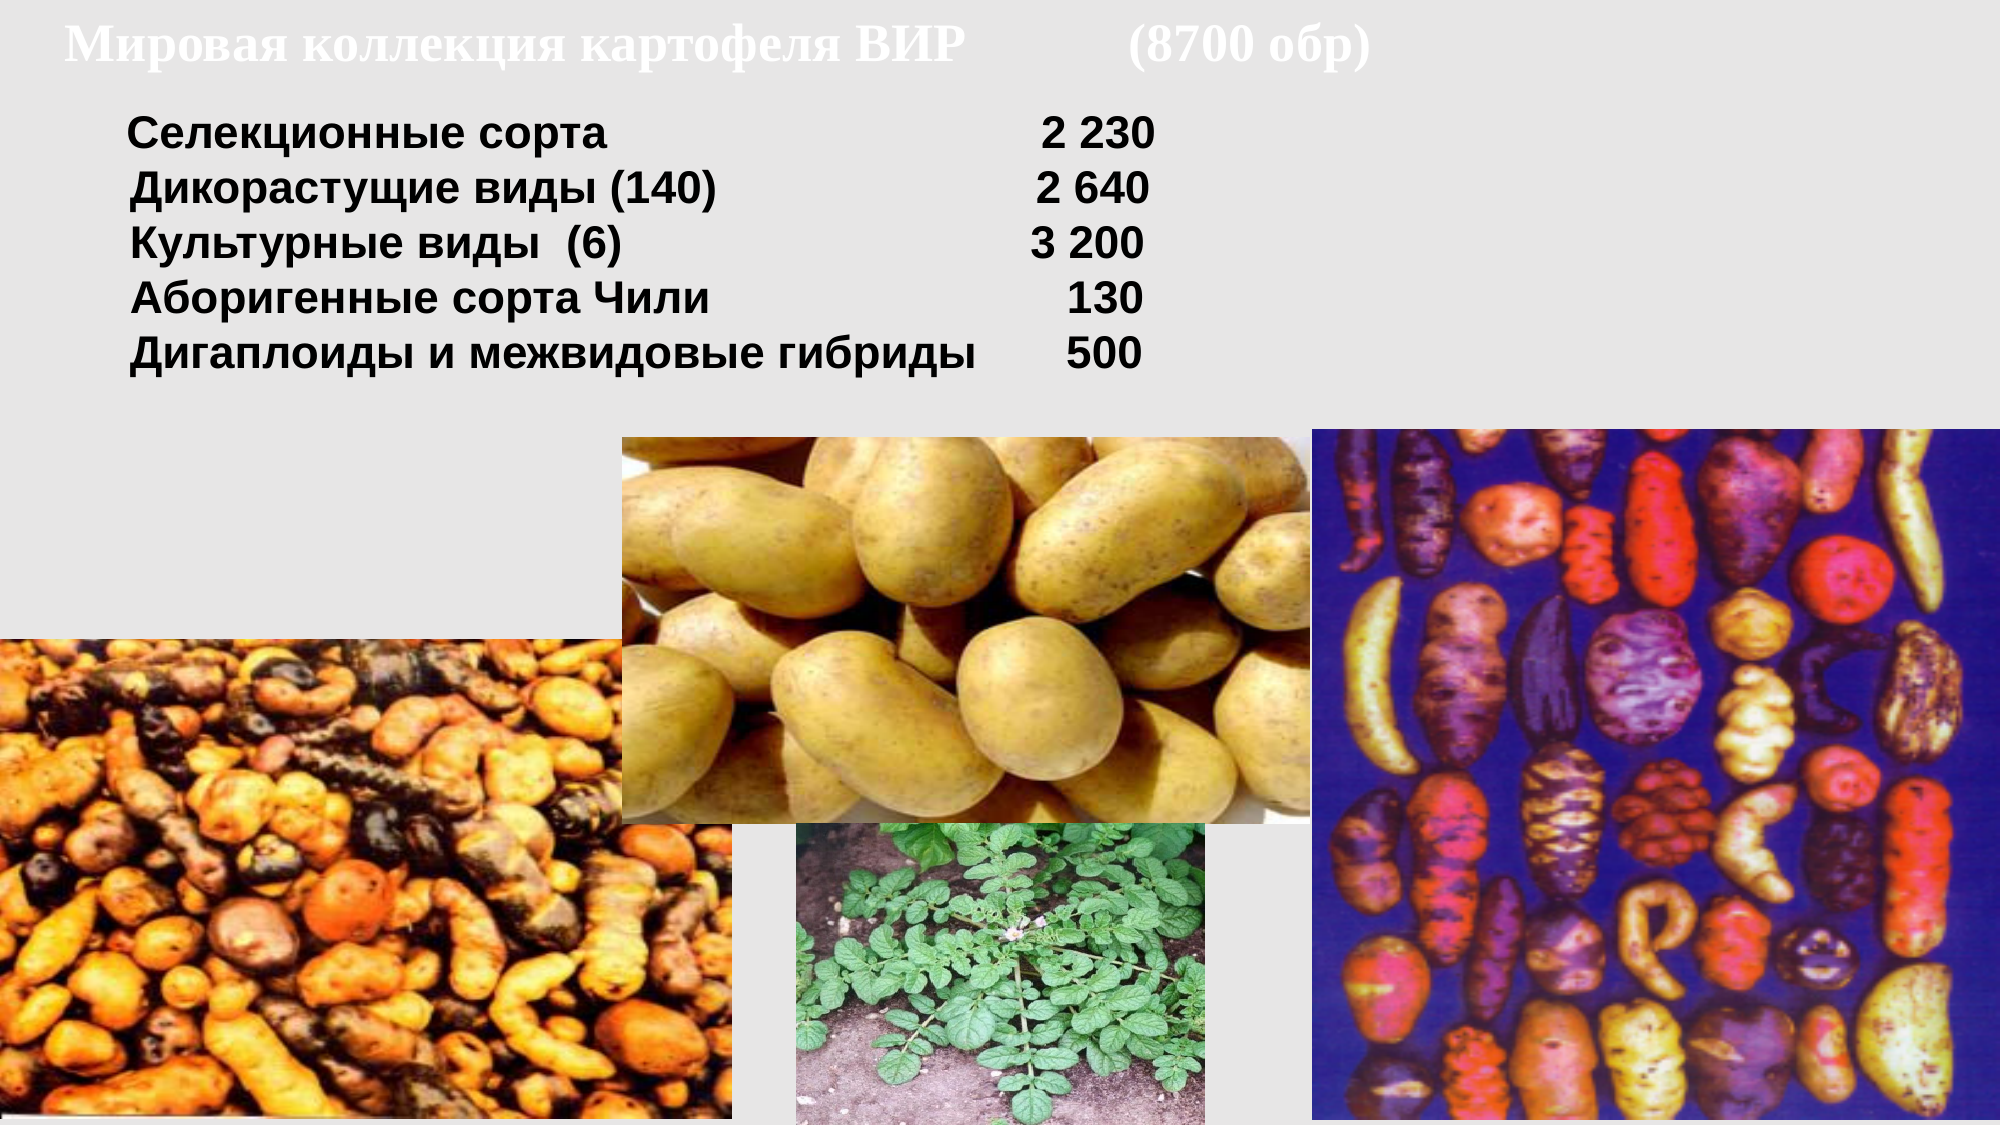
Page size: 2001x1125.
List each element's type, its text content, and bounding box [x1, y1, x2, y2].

text_box Селекционные сорта 2 230 Дикорастущие виды (140) 2 640 Культурные виды (6) 3 200 Аборигенные сорта Чили 130 Дигаплоиды и межвидовые гибриды 500 [102, 95, 1969, 385]
text_box Мировая коллекция картофеля ВИР (8700 обр) [0, 0, 2000, 80]
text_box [0, 429, 2000, 1120]
picture [622, 437, 1310, 1125]
